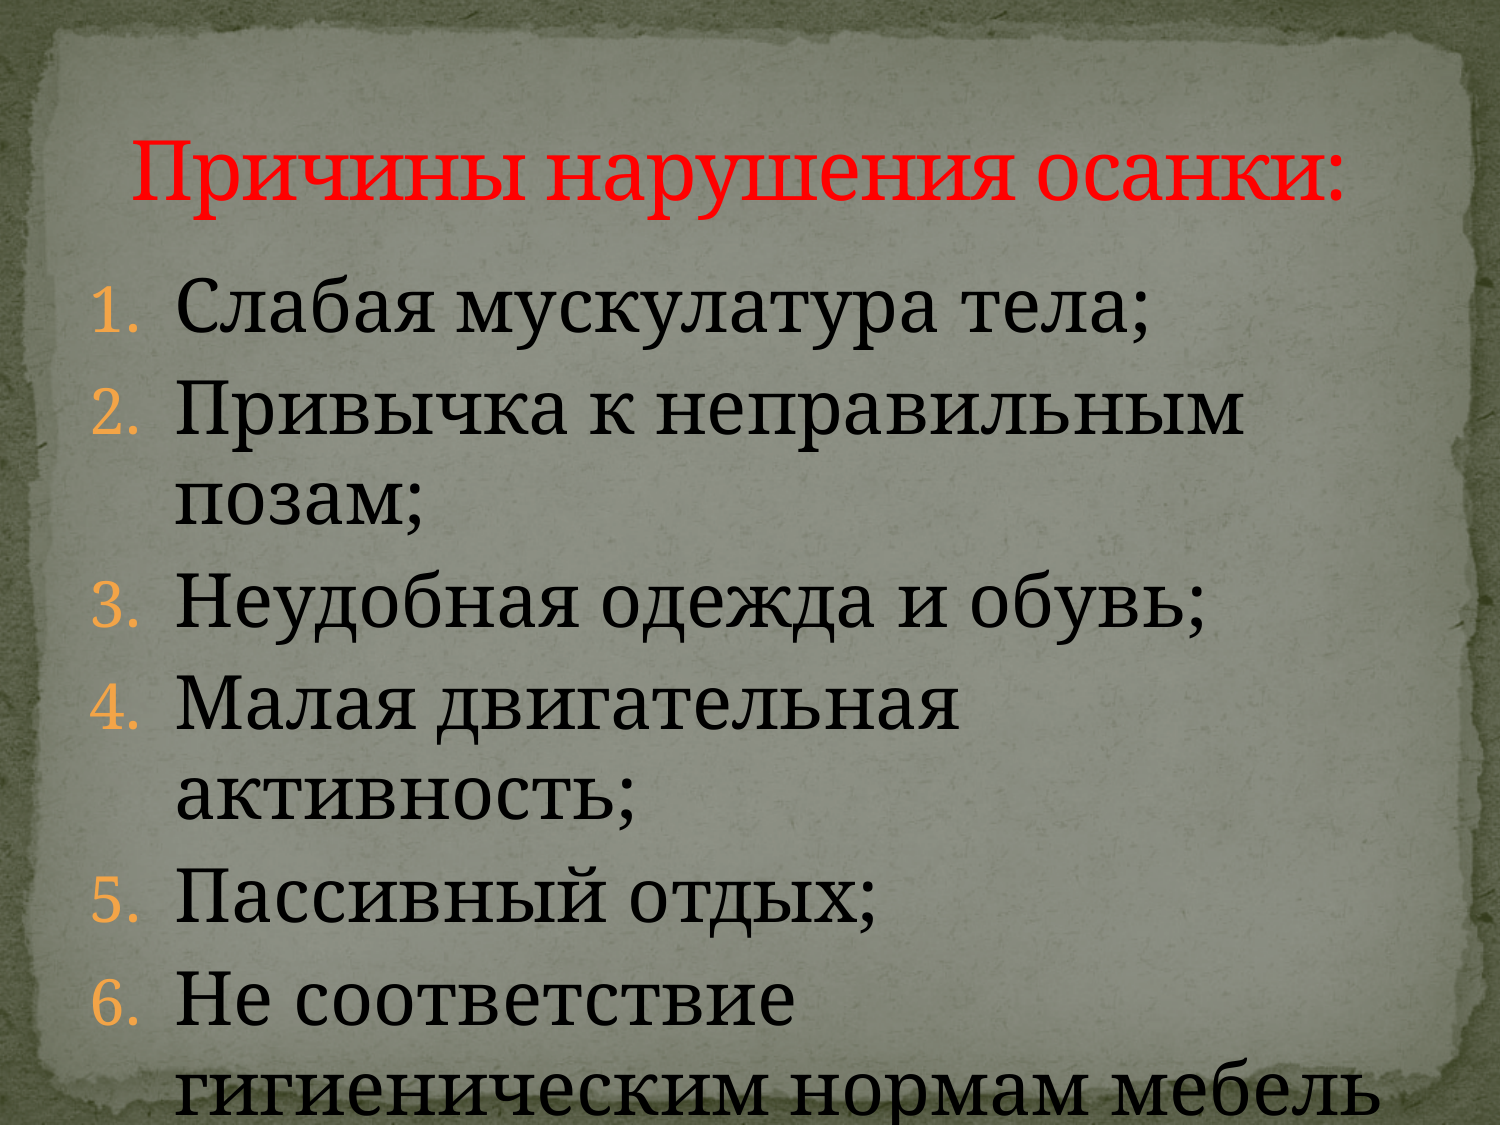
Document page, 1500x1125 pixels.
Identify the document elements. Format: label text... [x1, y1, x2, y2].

title Причины нарушения осанки: [74, 24, 1425, 225]
list Слабая мускулатура тела; Привычка к неправильным позам; Неудобная одежда и обувь; Малая двигательная активность; Пассивный отдых; Не соответствие гигиеническим нормам мебель дома и в школе. [75, 249, 1425, 1000]
